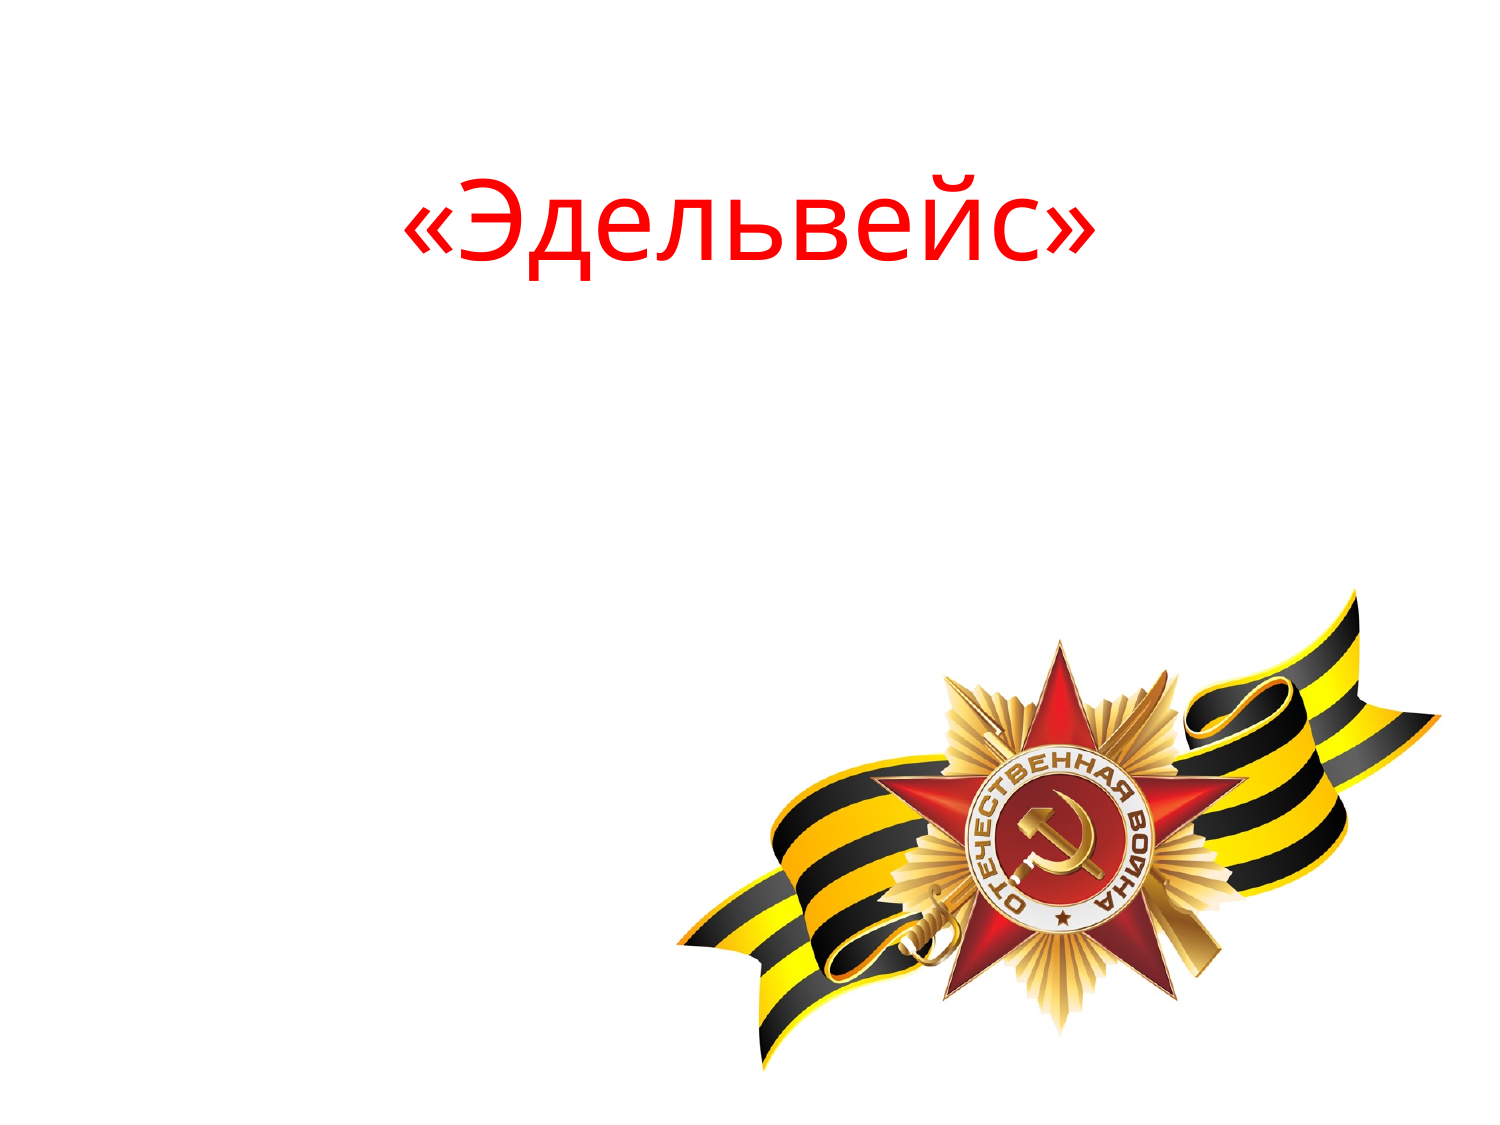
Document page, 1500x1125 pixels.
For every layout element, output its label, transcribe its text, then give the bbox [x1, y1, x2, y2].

title «Эдельвейс» [75, 45, 1425, 387]
picture [676, 585, 1442, 1074]
